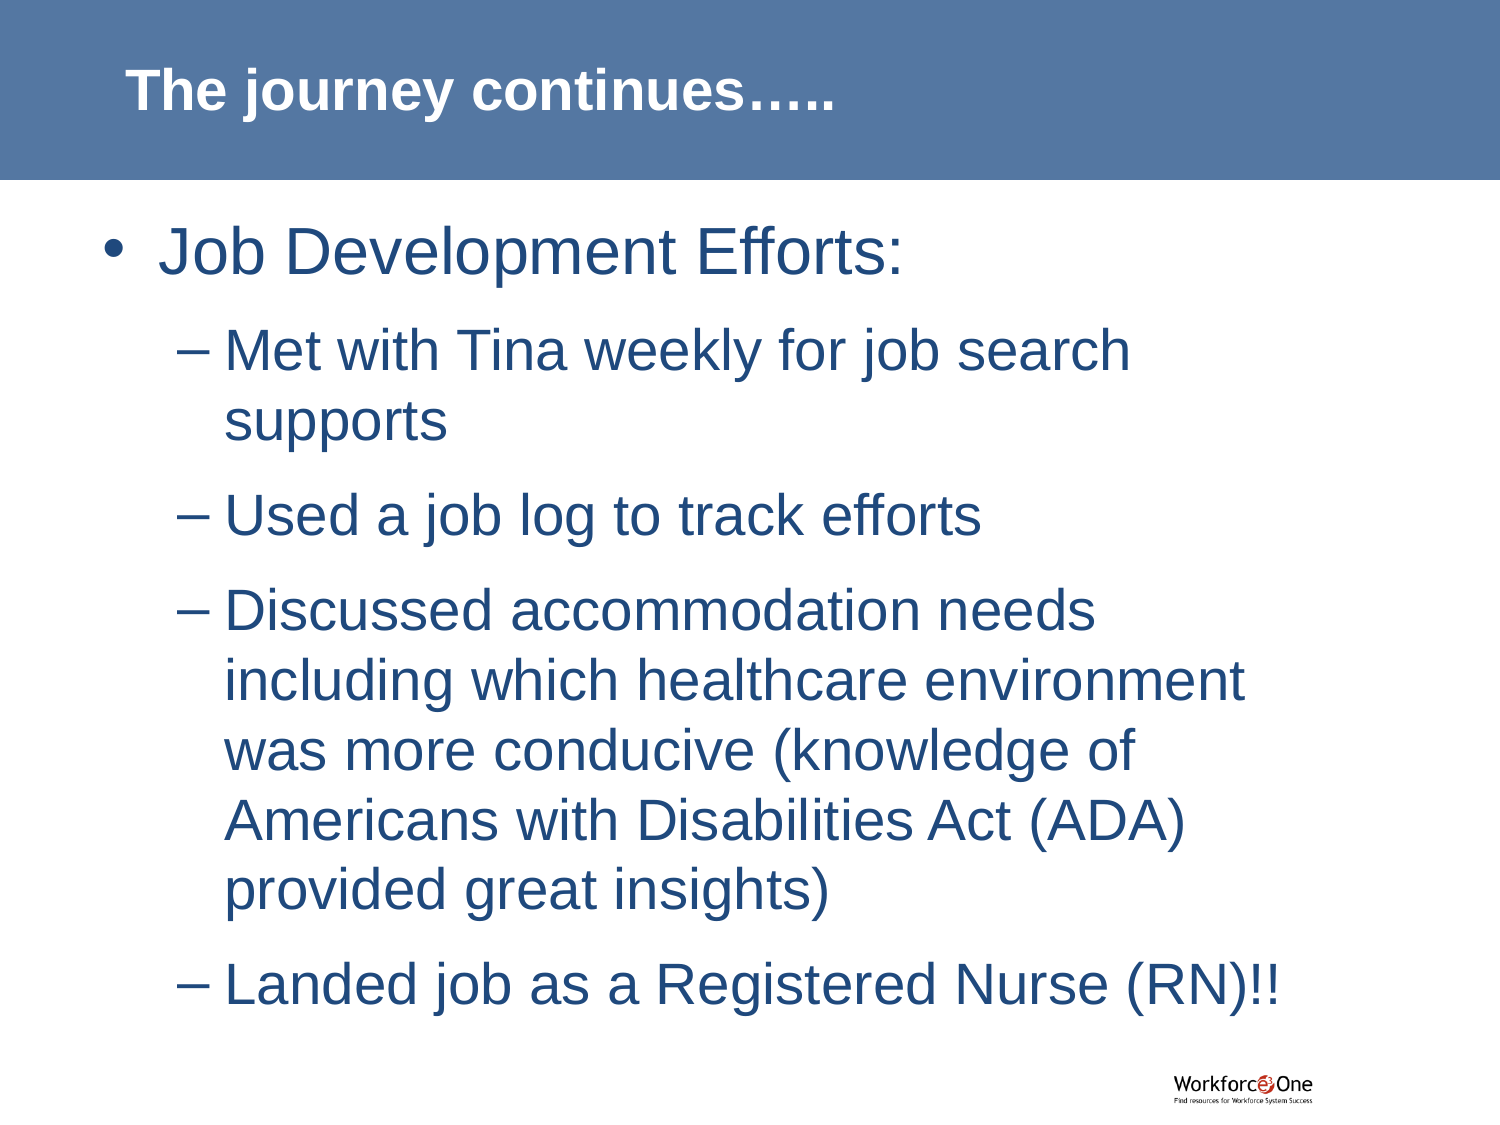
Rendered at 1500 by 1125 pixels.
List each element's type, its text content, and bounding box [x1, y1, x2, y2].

list Job Development Efforts: Met with Tina weekly for job search supports Used a job log to track efforts Discussed accommodation needs including which healthcare environment was more conducive (knowledge of Americans with Disabilities Act (ADA) provided great insights) Landed job as a Registered Nurse (RN)!! [87, 200, 1350, 1038]
picture [1162, 1049, 1324, 1125]
title The journey continues….. [0, 0, 963, 175]
